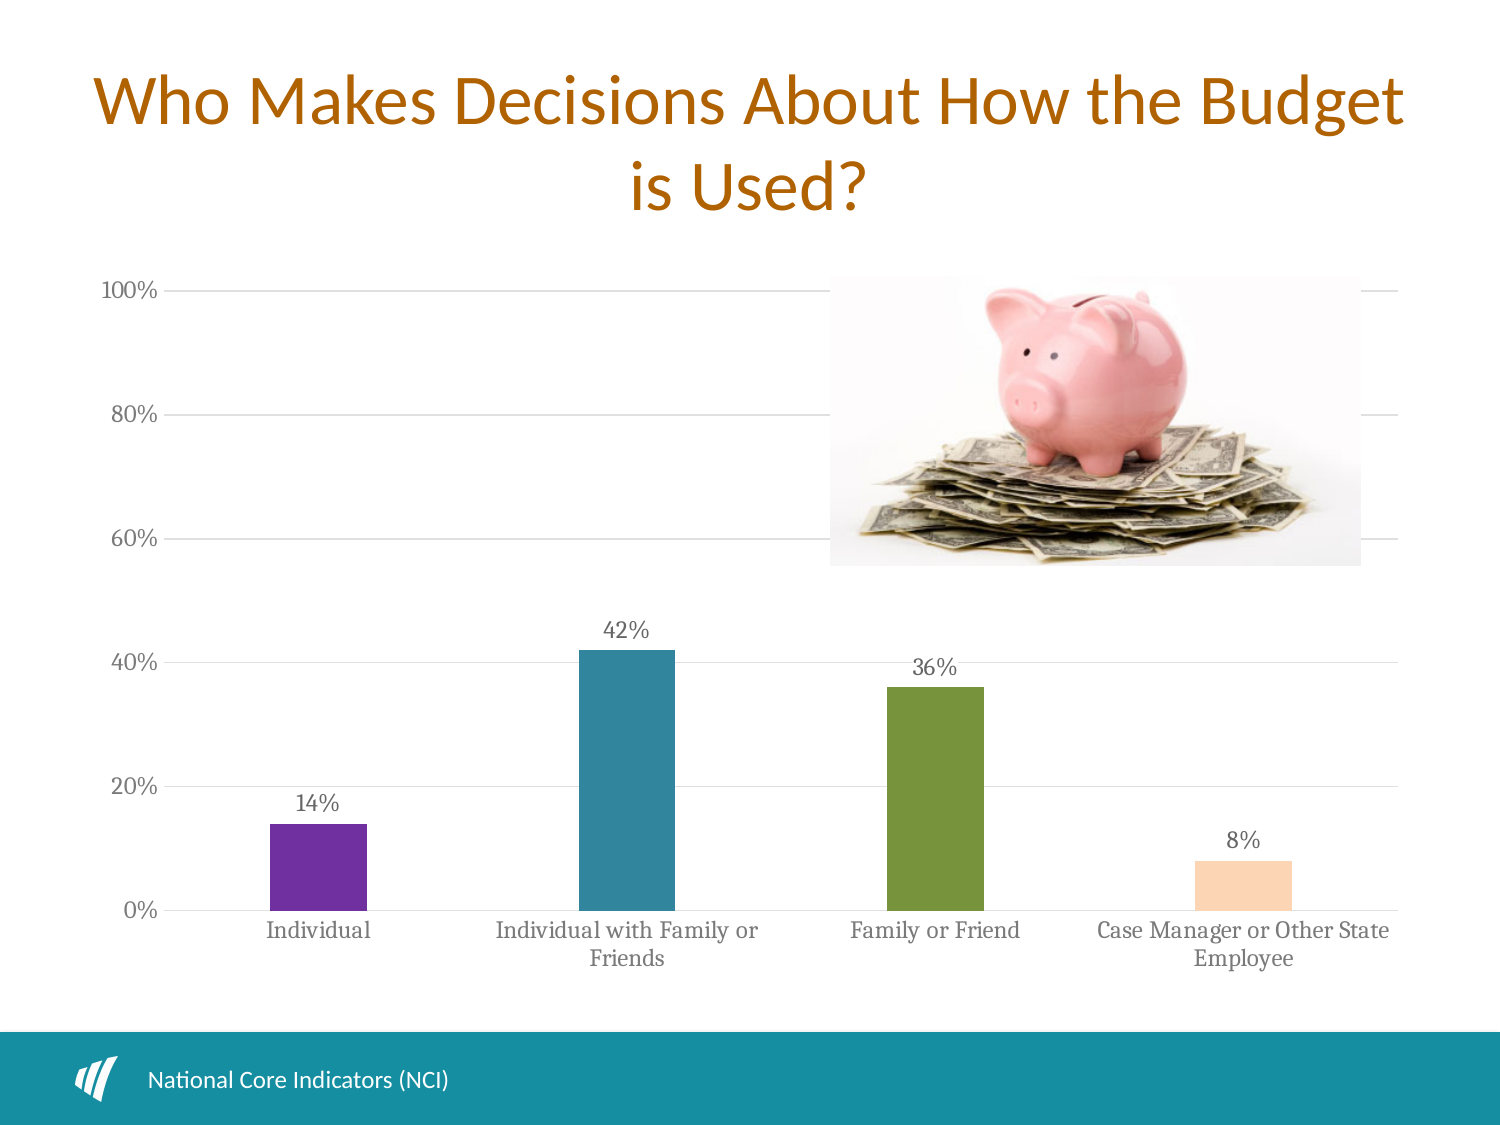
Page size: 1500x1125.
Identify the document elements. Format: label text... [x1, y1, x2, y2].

title Who Makes Decisions About How the Budget is Used? [75, 45, 1425, 233]
picture [830, 276, 1361, 566]
chart [74, 262, 1426, 988]
footer National Core Indicators (NCI) [132, 1048, 1243, 1109]
picture [75, 1056, 118, 1102]
